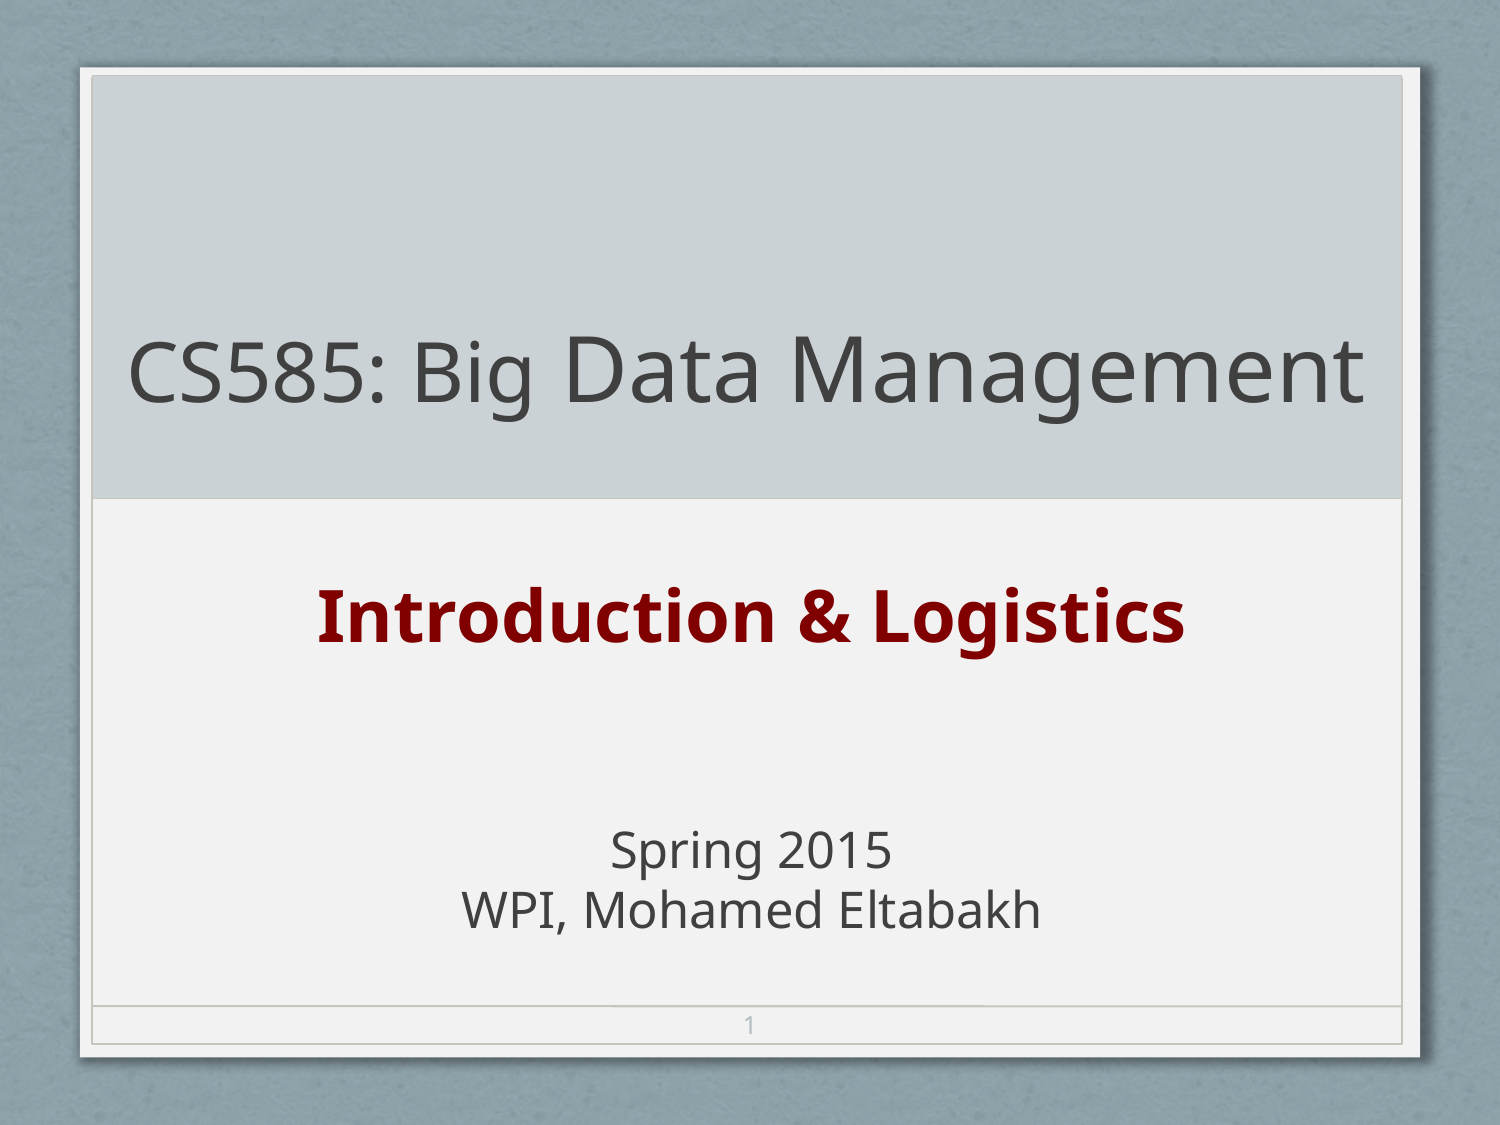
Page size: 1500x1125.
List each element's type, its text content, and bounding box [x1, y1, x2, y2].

subtitle Introduction & Logistics Spring 2015 WPI, Mohamed Eltabakh [150, 562, 1355, 950]
title CS585: Big Data Management [108, 94, 1385, 499]
slide_number 1 [687, 1004, 813, 1049]
